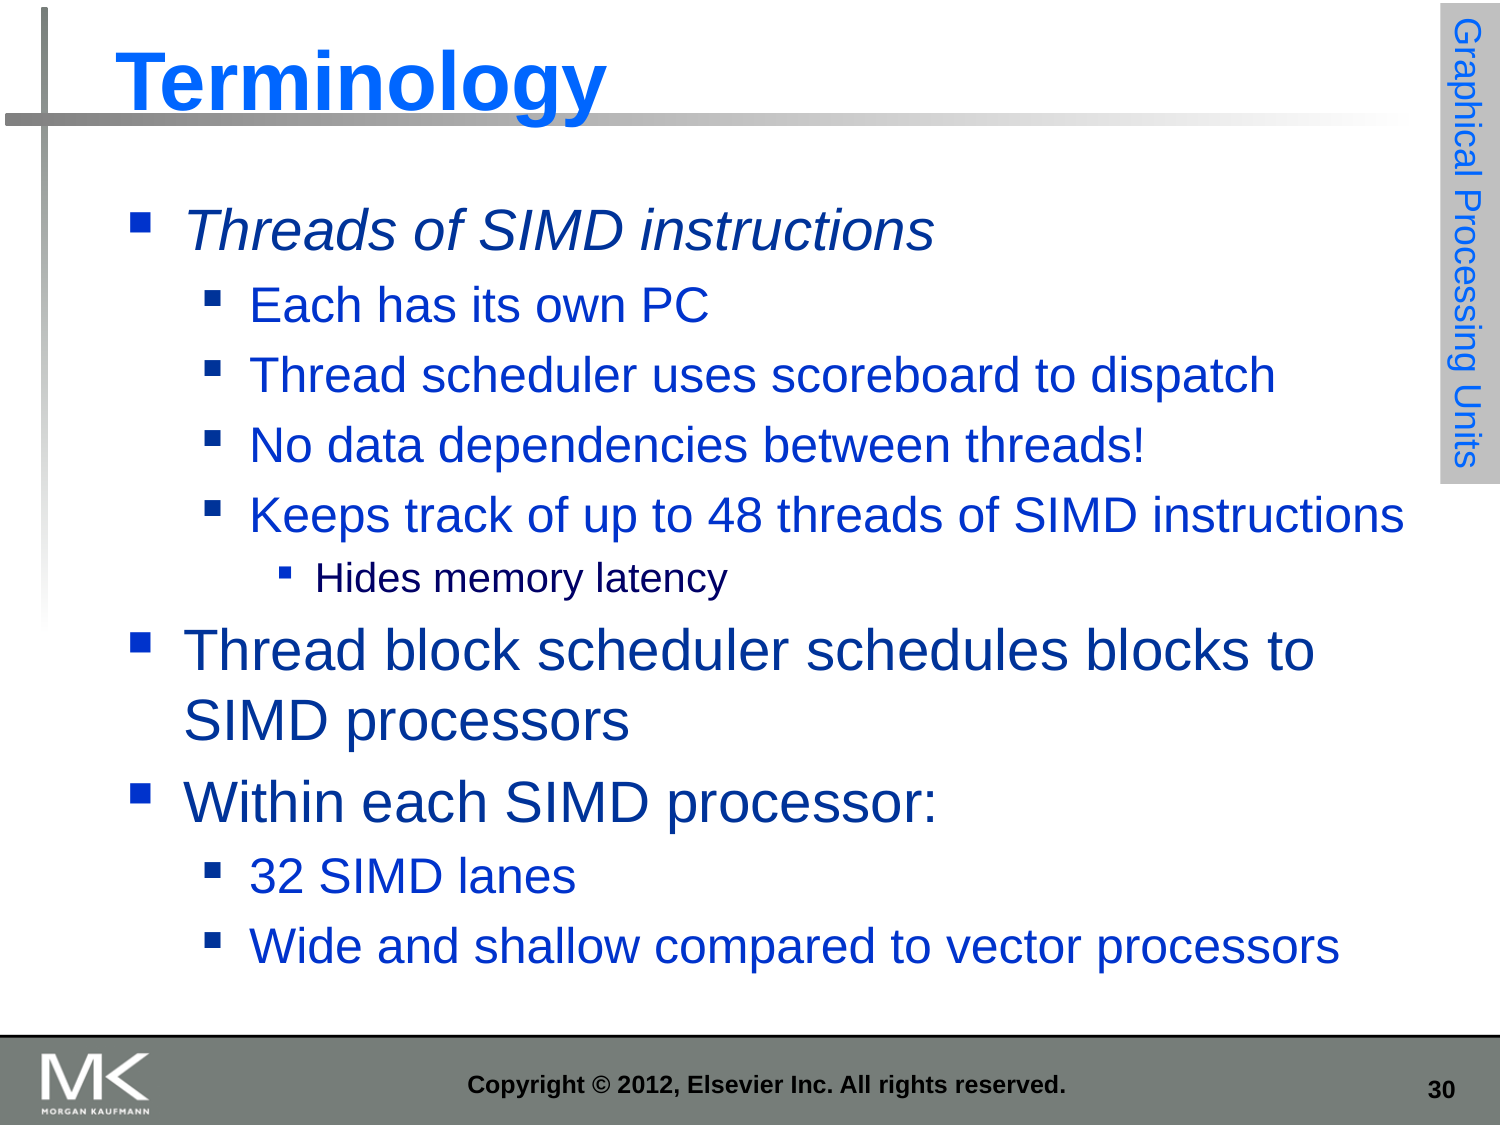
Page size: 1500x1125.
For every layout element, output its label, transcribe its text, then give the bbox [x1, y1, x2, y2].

picture [29, 1046, 160, 1123]
text_box Graphical Processing Units [1440, 3, 1500, 484]
title Terminology [100, 18, 1440, 135]
footer Copyright © 2012, Elsevier Inc. All rights reserved. [170, 1046, 1365, 1106]
list Threads of SIMD instructions Each has its own PC Thread scheduler uses scoreboard to dispatch No data dependencies between threads! Keeps track of up to 48 threads of SIMD instructions Hides memory latency Thread block scheduler schedules blocks to SIMD processors Within each SIMD processor: 32 SIMD lanes Wide and shallow compared to vector processors [111, 184, 1470, 1024]
